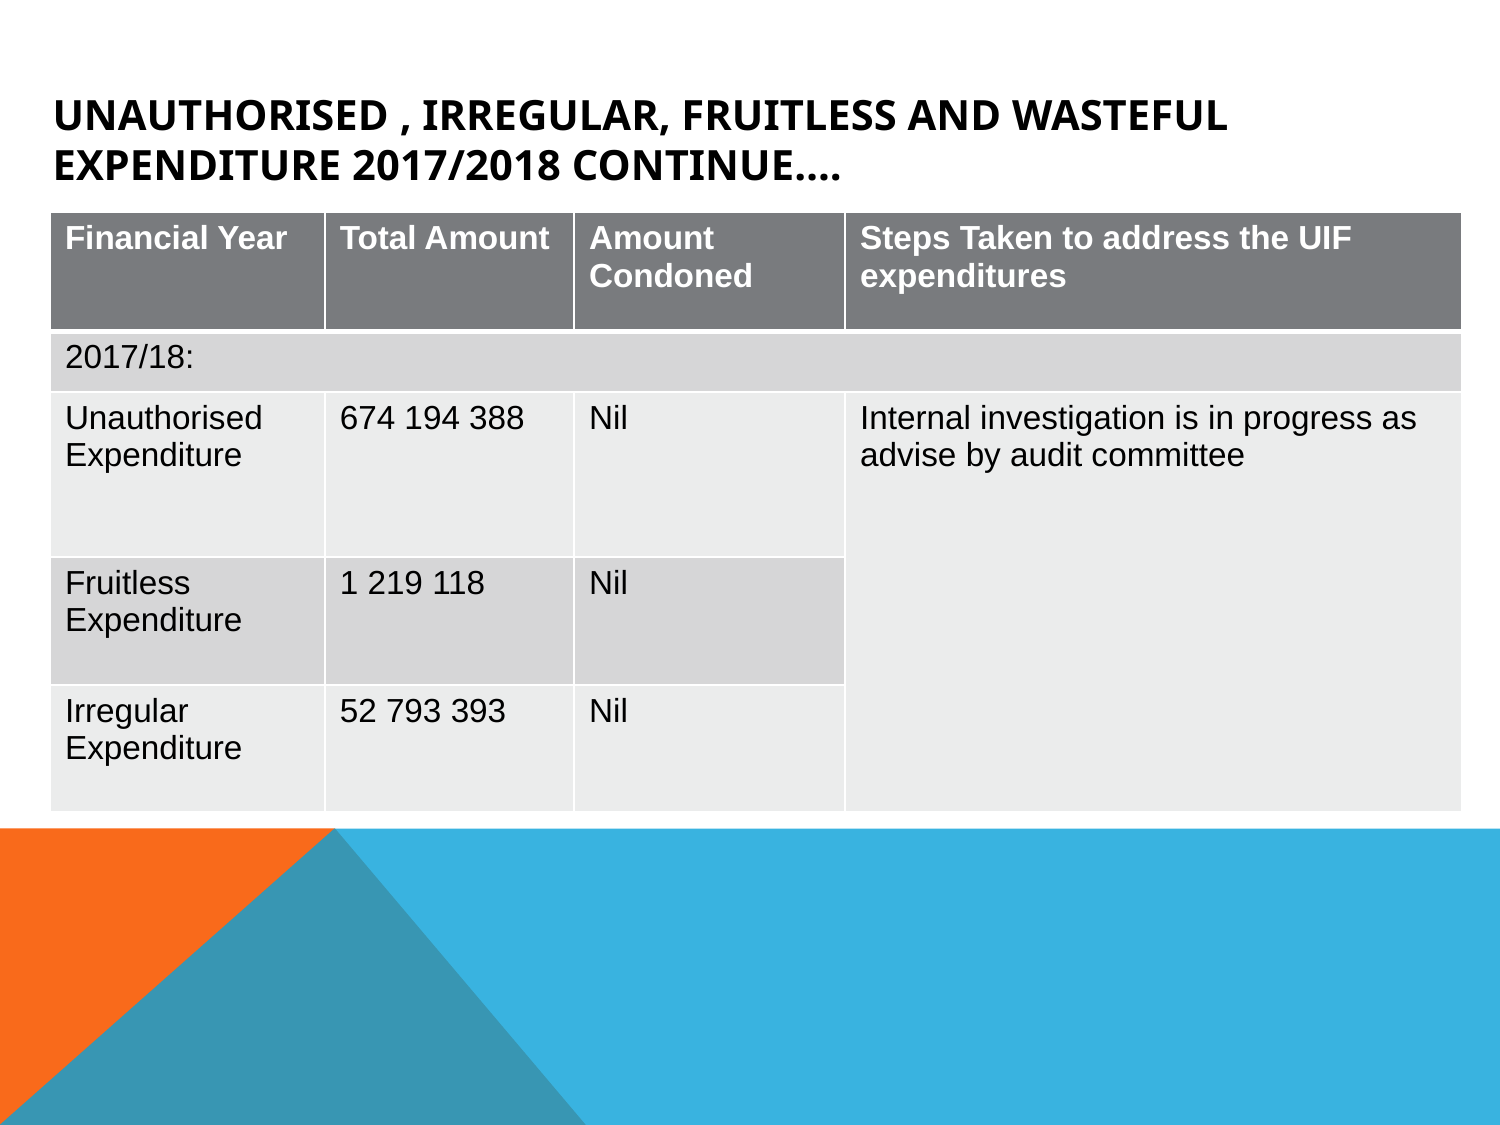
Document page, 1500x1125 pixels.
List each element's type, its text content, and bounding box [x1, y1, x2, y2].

table_cell Fruitless Expenditure [51, 558, 324, 684]
table_cell 2017/18: [51, 334, 1461, 391]
table_cell Nil [575, 393, 844, 556]
table_cell Nil [575, 558, 844, 684]
table_header Financial Year [51, 213, 324, 329]
table_cell 674 194 388 [326, 393, 573, 556]
table_cell 52 793 393 [326, 686, 573, 811]
table_cell Irregular Expenditure [51, 686, 324, 811]
table_header Total Amount [326, 213, 573, 329]
table_cell Internal investigation is in progress as advise by audit committee [846, 393, 1461, 811]
table_cell Nil [575, 686, 844, 811]
table_header Amount Condoned [575, 213, 844, 329]
table_cell 1 219 118 [326, 558, 573, 684]
table_cell Unauthorised Expenditure [51, 393, 324, 556]
table_header Steps Taken to address the UIF expenditures [846, 213, 1461, 329]
title UNAUTHORISED , IRREGULAR, FRUITLESS AND WASTEFUL EXPENDITURE 2017/2018 CONTINUE…. [37, 45, 1475, 233]
